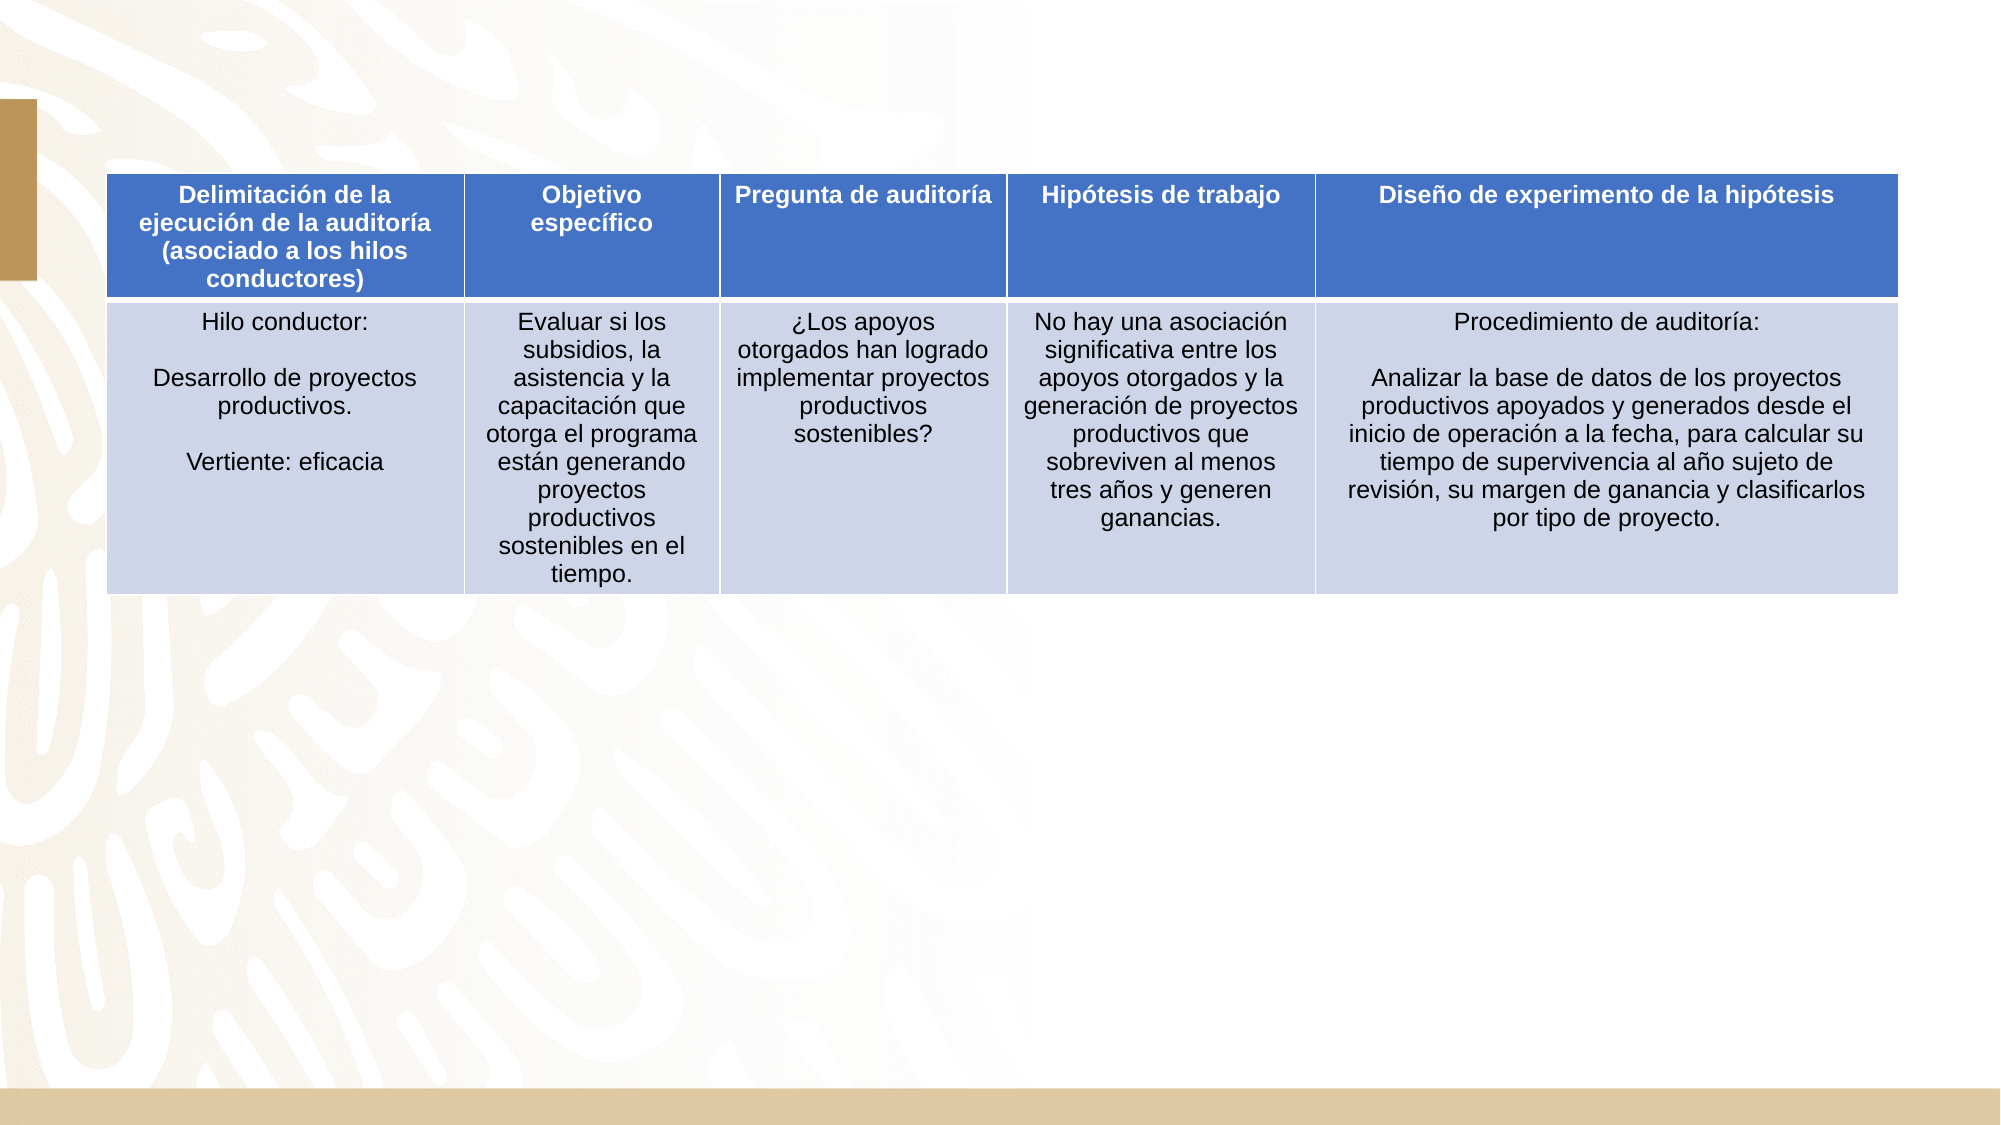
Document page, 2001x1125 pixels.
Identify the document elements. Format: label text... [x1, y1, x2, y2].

table_header Objetivo específico [465, 174, 719, 297]
table_cell ¿Los apoyos otorgados han logrado implementar proyectos productivos sostenibles? [721, 303, 1006, 594]
table_header Pregunta de auditoría [721, 174, 1006, 297]
table_header Delimitación de la ejecución de la auditoría (asociado a los hilos conductores) [107, 174, 464, 297]
table_cell Procedimiento de auditoría: Analizar la base de datos de los proyectos productivos apoyados y generados desde el inicio de operación a la fecha, para calcular su tiempo de supervivencia al año sujeto de revisión, su margen de ganancia y clasificarlos por tipo de proyecto. [1316, 303, 1898, 594]
table_cell No hay una asociación significativa entre los apoyos otorgados y la generación de proyectos productivos que sobreviven al menos tres años y generen ganancias. [1008, 303, 1315, 594]
table_cell Hilo conductor: Desarrollo de proyectos productivos. Vertiente: eficacia [107, 303, 464, 594]
table_cell Evaluar si los subsidios, la asistencia y la capacitación que otorga el programa están generando proyectos productivos sostenibles en el tiempo. [465, 303, 719, 594]
picture [0, 0, 2001, 1125]
table_header Diseño de experimento de la hipótesis [1316, 174, 1898, 297]
table_header Hipótesis de trabajo [1008, 174, 1315, 297]
